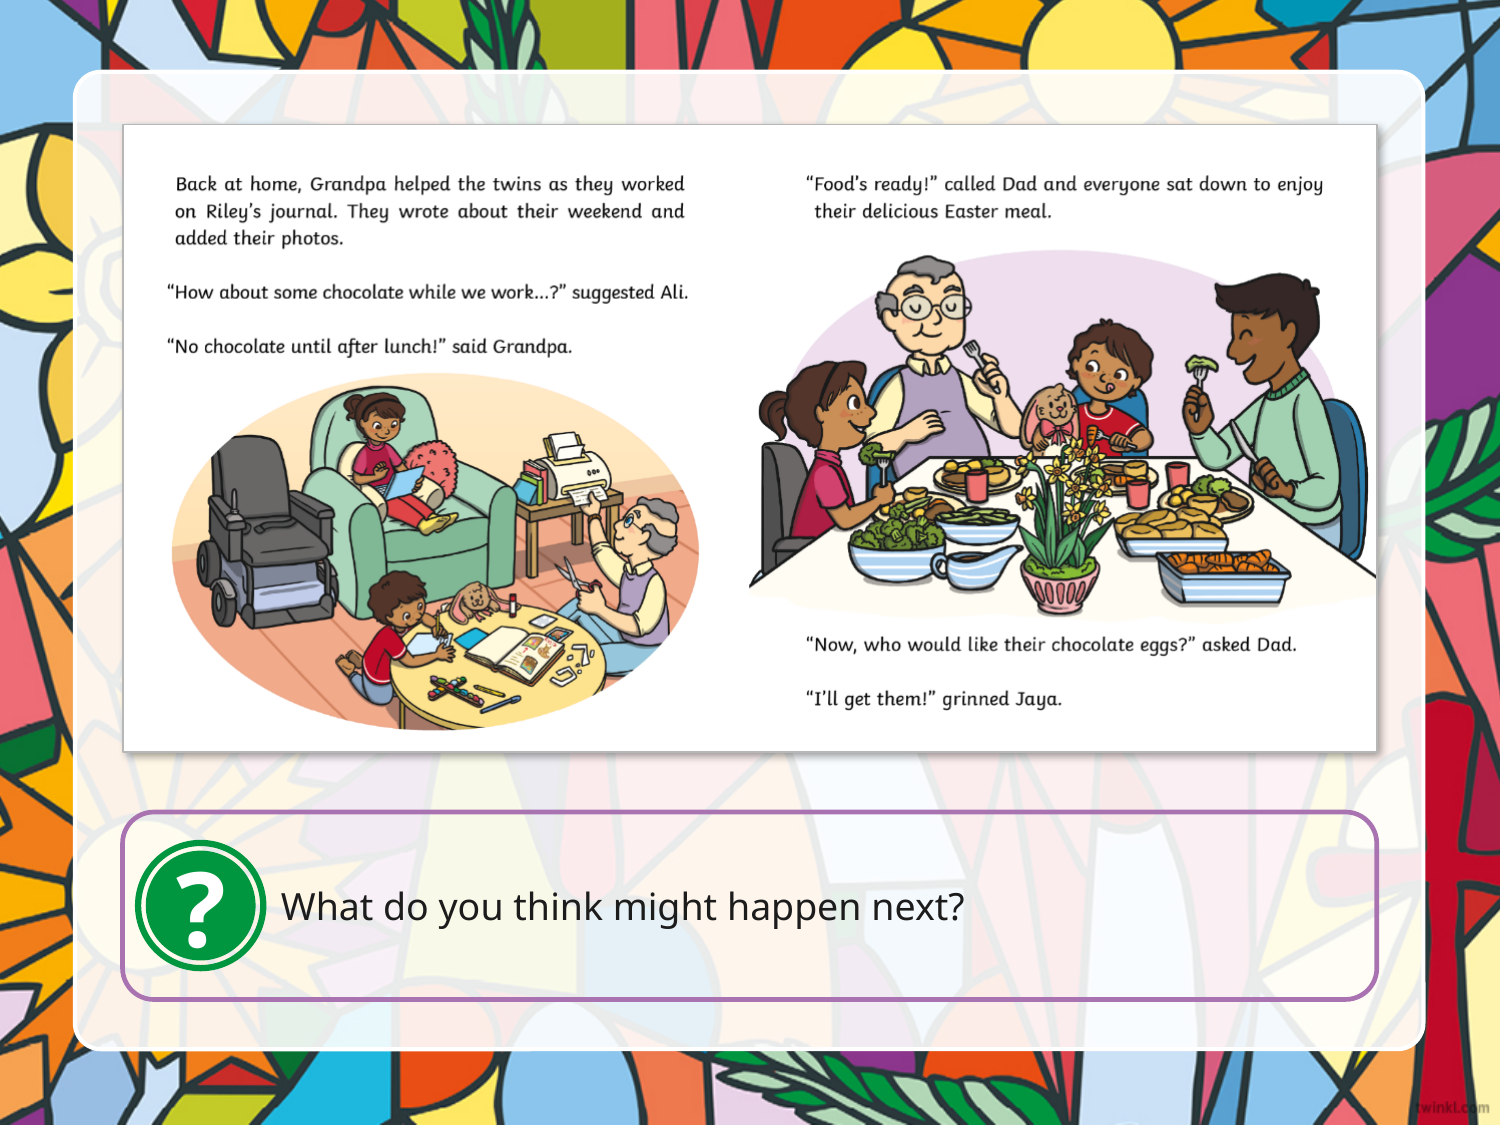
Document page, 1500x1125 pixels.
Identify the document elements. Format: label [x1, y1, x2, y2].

text_box [121, 810, 1378, 1001]
picture [0, 0, 1500, 1125]
text_box [138, 842, 264, 969]
